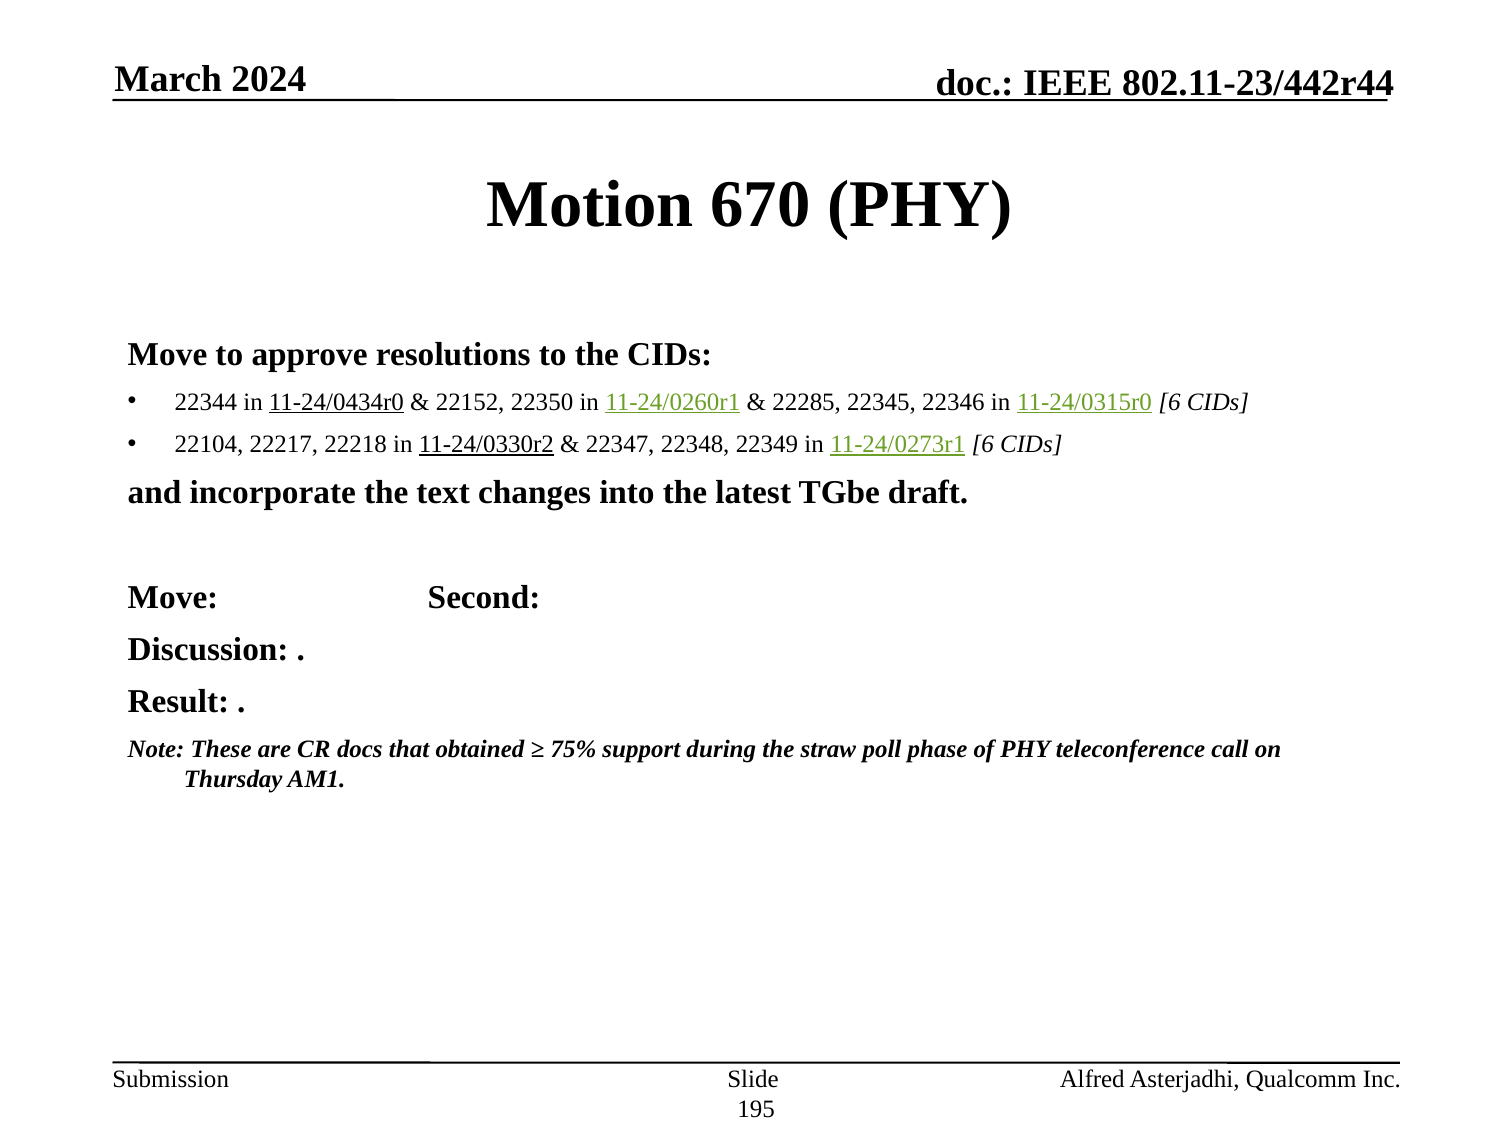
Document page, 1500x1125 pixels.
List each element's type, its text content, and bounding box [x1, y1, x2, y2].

list Move to approve resolutions to the CIDs: 22344 in 11-24/0434r0 & 22152, 22350 in 11-24/0260r1 & 22285, 22345, 22346 in 11-24/0315r0 [6 CIDs] 22104, 22217, 22218 in 11-24/0330r2 & 22347, 22348, 22349 in 11-24/0273r1 [6 CIDs] and incorporate the text changes into the latest TGbe draft. Move: Second: Discussion: . Result: . Note: These are CR docs that obtained ≥ 75% support during the straw poll phase of PHY teleconference call on Thursday AM1. [112, 324, 1388, 1063]
slide_number Slide 195 [712, 1061, 800, 1123]
footer Alfred Asterjadhi, Qualcomm Inc. [878, 1061, 1402, 1093]
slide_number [114, 54, 423, 100]
title Motion 670 (PHY) [112, 112, 1388, 288]
